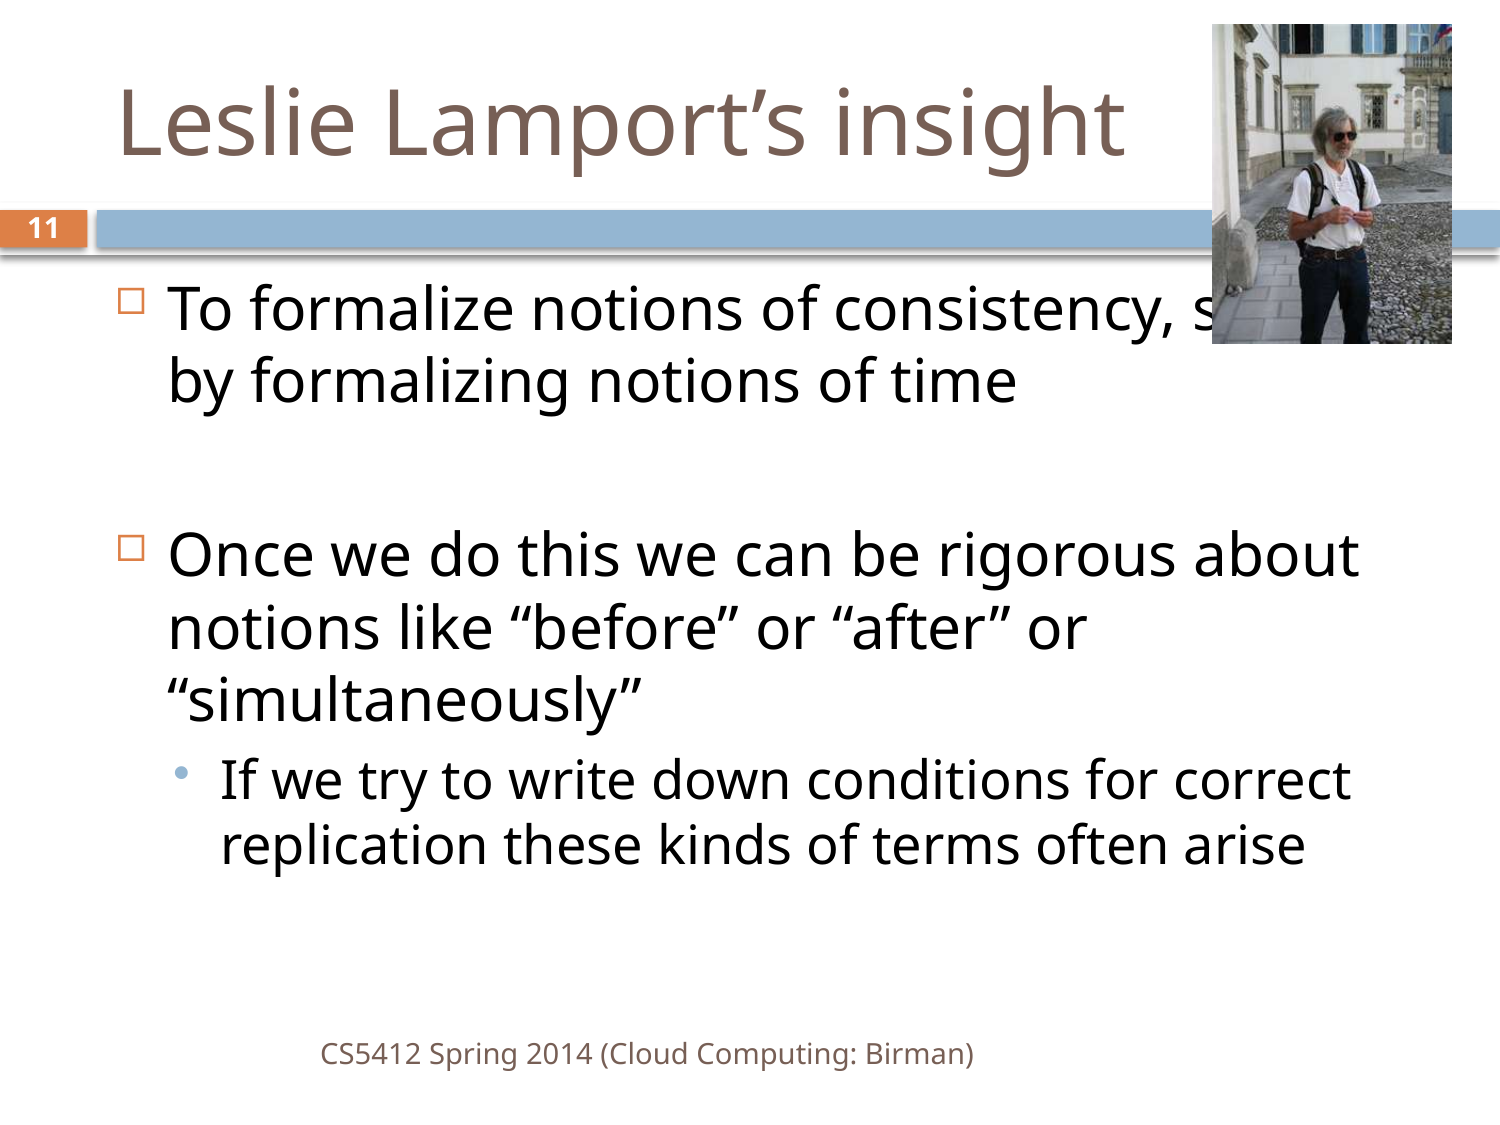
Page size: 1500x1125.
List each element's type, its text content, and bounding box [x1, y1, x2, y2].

slide_number 11 [0, 208, 88, 249]
list To formalize notions of consistency, start by formalizing notions of time Once we do this we can be rigorous about notions like “before” or “after” or “simultaneously” If we try to write down conditions for correct replication these kinds of terms often arise [100, 262, 1438, 1000]
picture [1212, 24, 1452, 344]
title Leslie Lamport’s insight [100, 37, 1206, 200]
footer CS5412 Spring 2014 (Cloud Computing: Birman) [99, 1024, 990, 1085]
